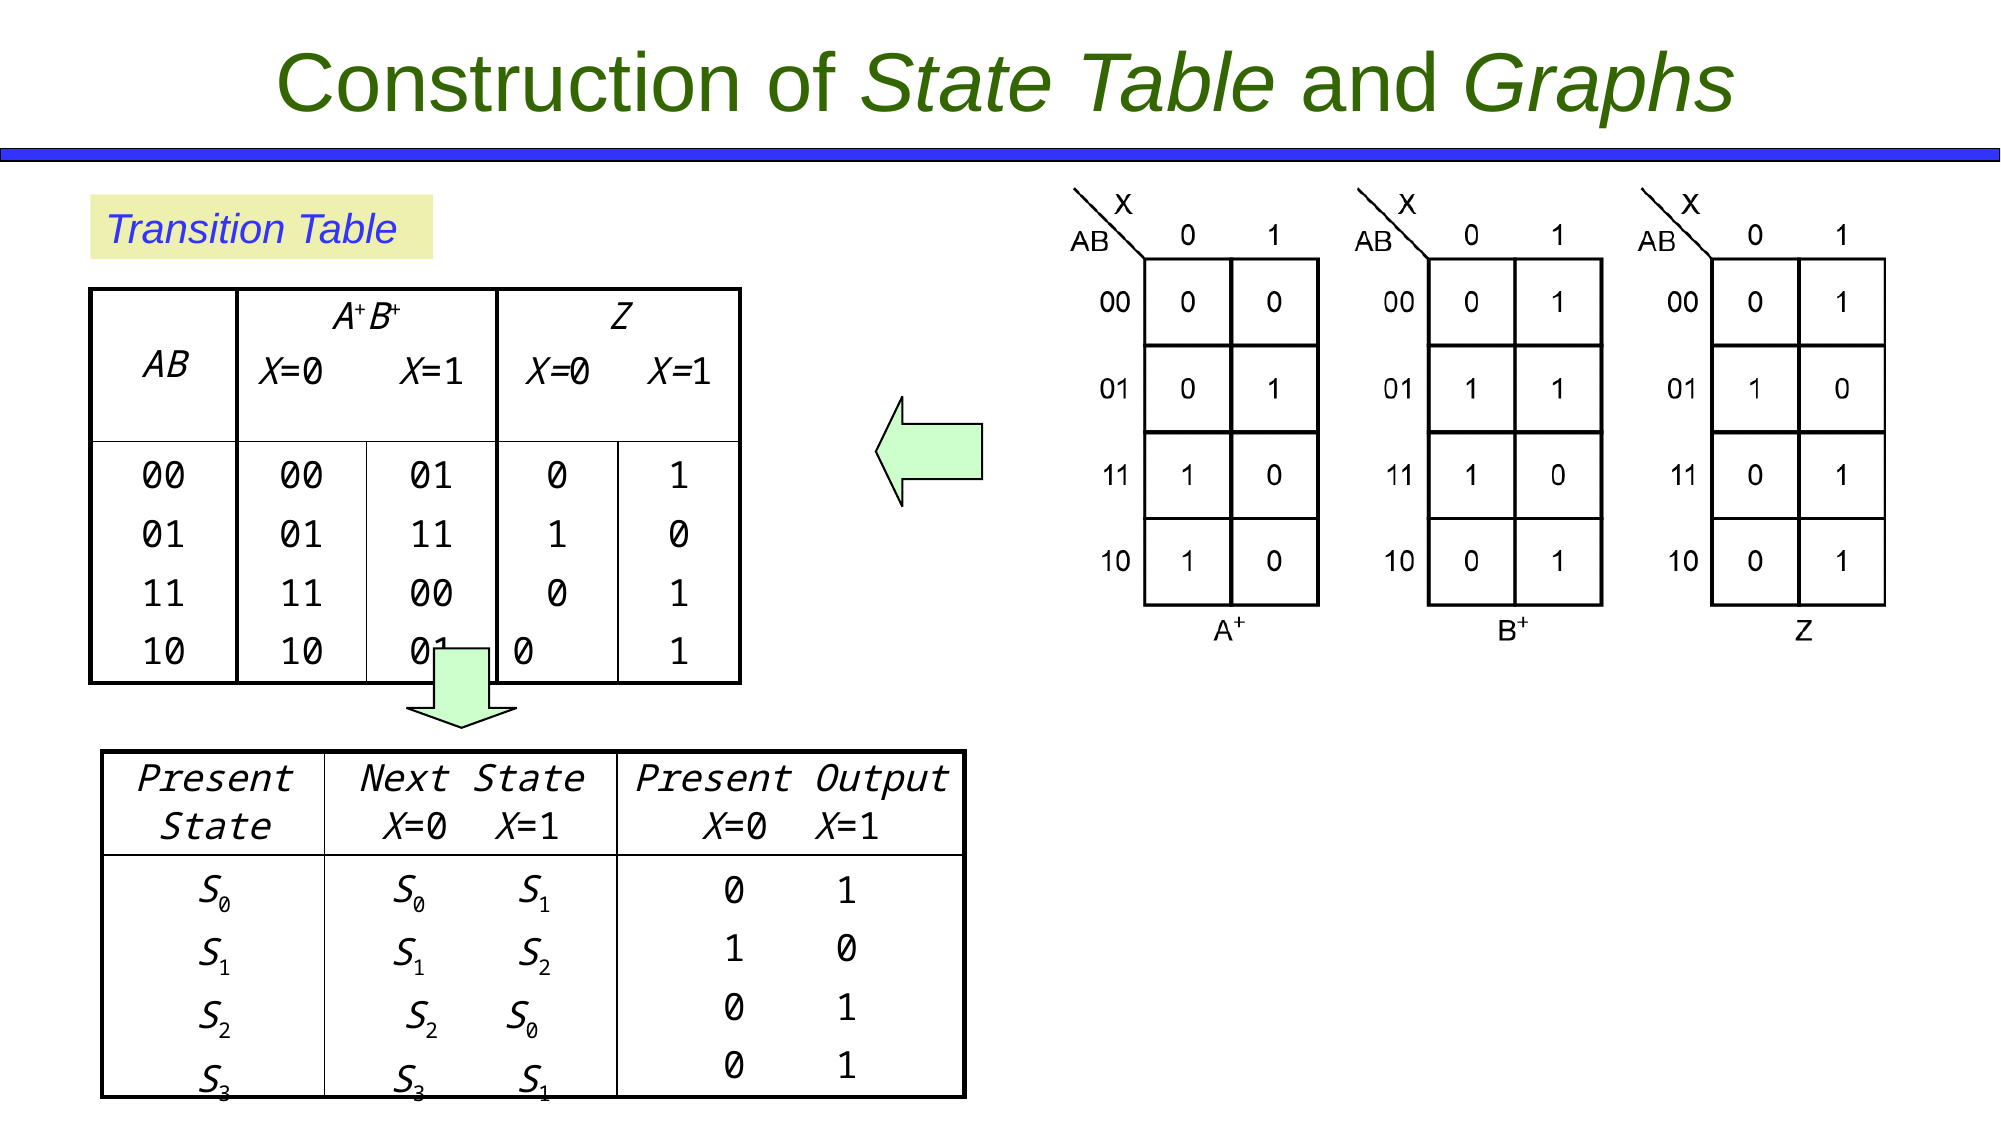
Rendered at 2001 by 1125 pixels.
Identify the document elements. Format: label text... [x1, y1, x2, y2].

title Construction of State Table and Graphs [55, 19, 1957, 138]
table_cell X=0 [499, 345, 618, 441]
picture [1070, 184, 1887, 650]
table_header AB [93, 291, 235, 441]
table_cell 00 01 11 10 [239, 442, 366, 681]
text_box Transition Table [90, 194, 434, 260]
table_cell X=1 [367, 345, 495, 441]
table_header Z [499, 291, 738, 345]
table_cell S0 S1 S1 S2 S2 S0 S3 S1 [325, 856, 616, 1095]
text_box [875, 396, 983, 507]
table_cell 1 0 1 1 [619, 442, 738, 681]
table_header Present State [104, 754, 324, 854]
table_cell 01 11 00 01 [367, 442, 495, 681]
table_cell S0 S1 S2 S3 [104, 856, 324, 1095]
table_cell 0 1 1 0 0 1 0 1 [618, 856, 962, 1095]
table_cell 00 01 11 10 [93, 442, 235, 681]
table_cell 0 1 0 0 [499, 442, 617, 681]
table_header Next State X=0 X=1 [325, 754, 616, 854]
table_header Present Output X=0 X=1 [618, 754, 962, 854]
table_cell X=0 [239, 345, 367, 441]
table_header A+B+ [239, 291, 495, 345]
text_box [406, 648, 517, 728]
table_cell X=1 [618, 345, 738, 441]
